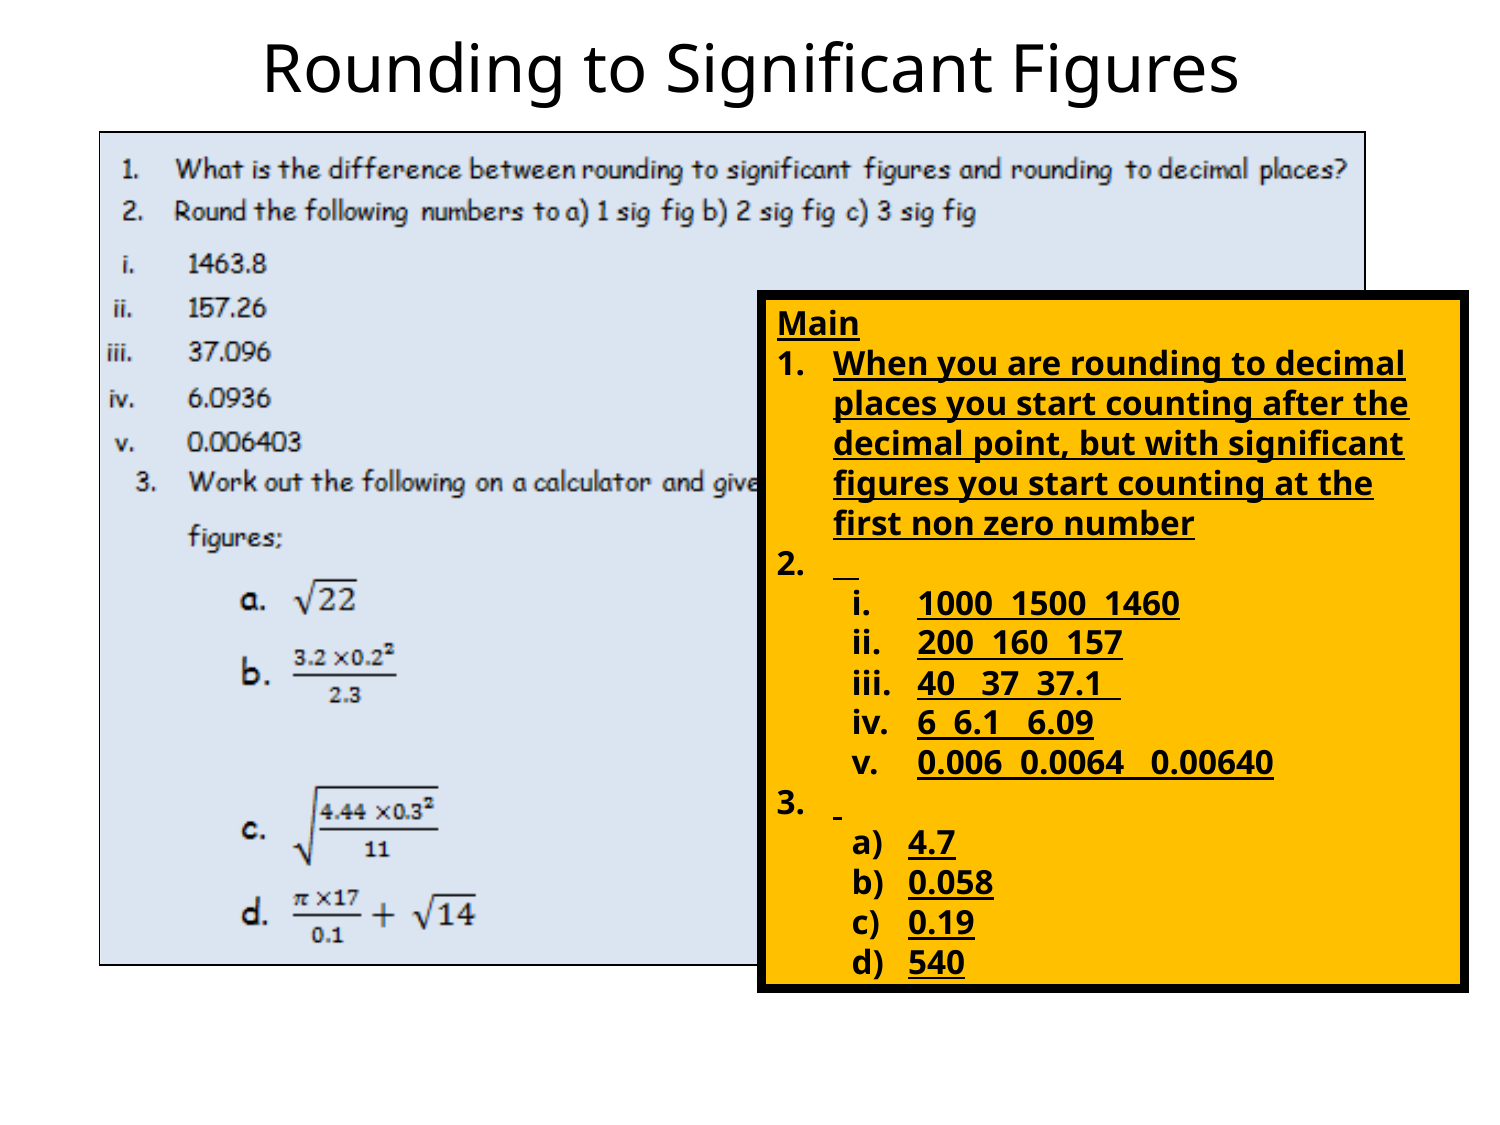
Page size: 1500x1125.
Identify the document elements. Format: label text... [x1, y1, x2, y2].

picture [100, 132, 1365, 965]
title Rounding to Significant Figures [76, 0, 1427, 160]
text_box Main When you are rounding to decimal places you start counting after the decimal point, but with significant figures you start counting at the first non zero number 1000 1500 1460 200 160 157 40 37 37.1 6 6.1 6.09 0.006 0.0064 0.00640 4.7 0.058 0.19 540 [761, 294, 1465, 989]
